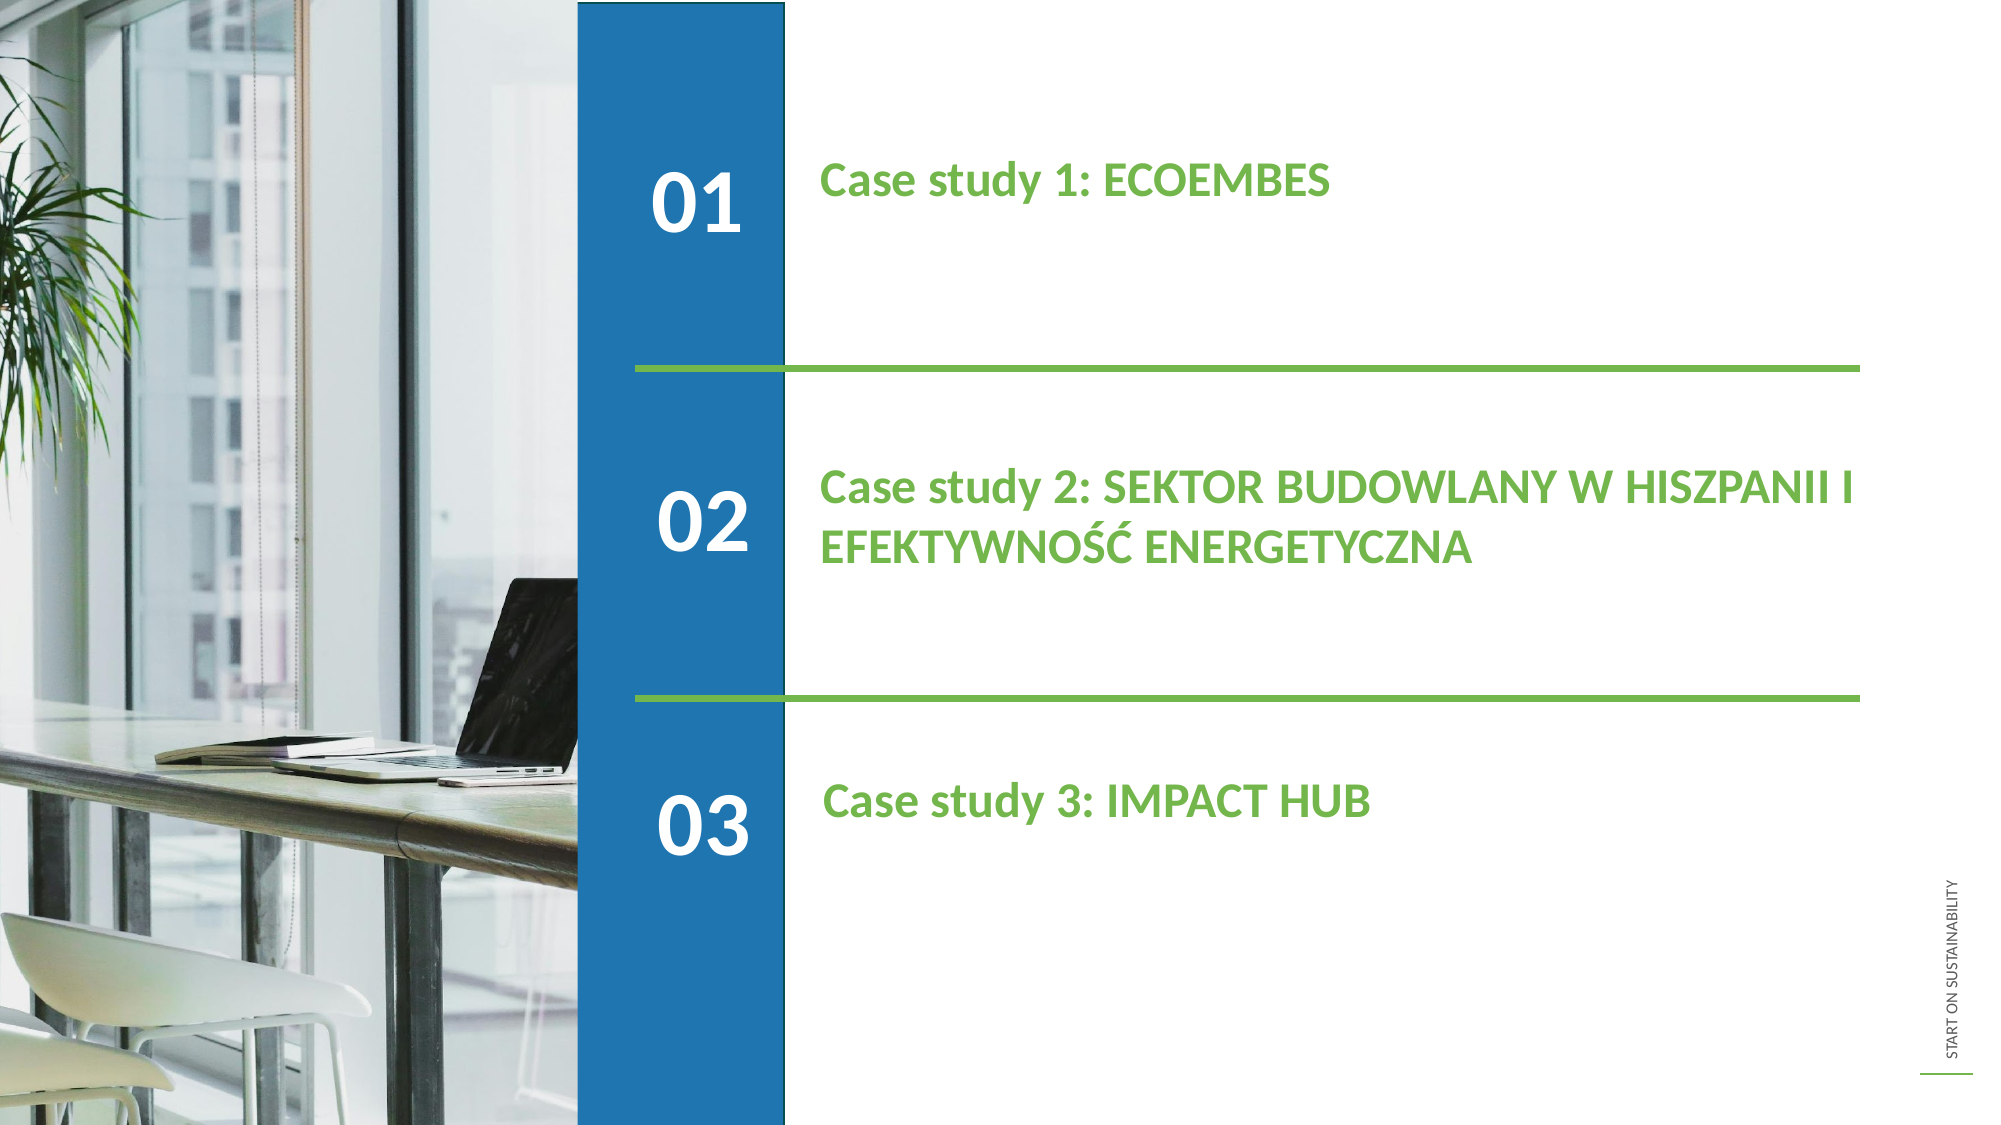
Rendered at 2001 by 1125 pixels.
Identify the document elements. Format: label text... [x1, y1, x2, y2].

list 03 [642, 723, 846, 881]
list 01 [636, 100, 839, 258]
picture [0, 0, 578, 1125]
list Case study 1: ECOEMBES [839, 138, 1883, 195]
text_box [636, 366, 1859, 372]
list Case study 3: IMPACT HUB [846, 760, 1885, 816]
list Case study 2: SEKTOR BUDOWLANY W HISZPANII I EFEKTYWNOŚĆ ENERGETYCZNA [846, 446, 1883, 503]
text_box [636, 696, 1859, 702]
list 02 [642, 419, 846, 577]
